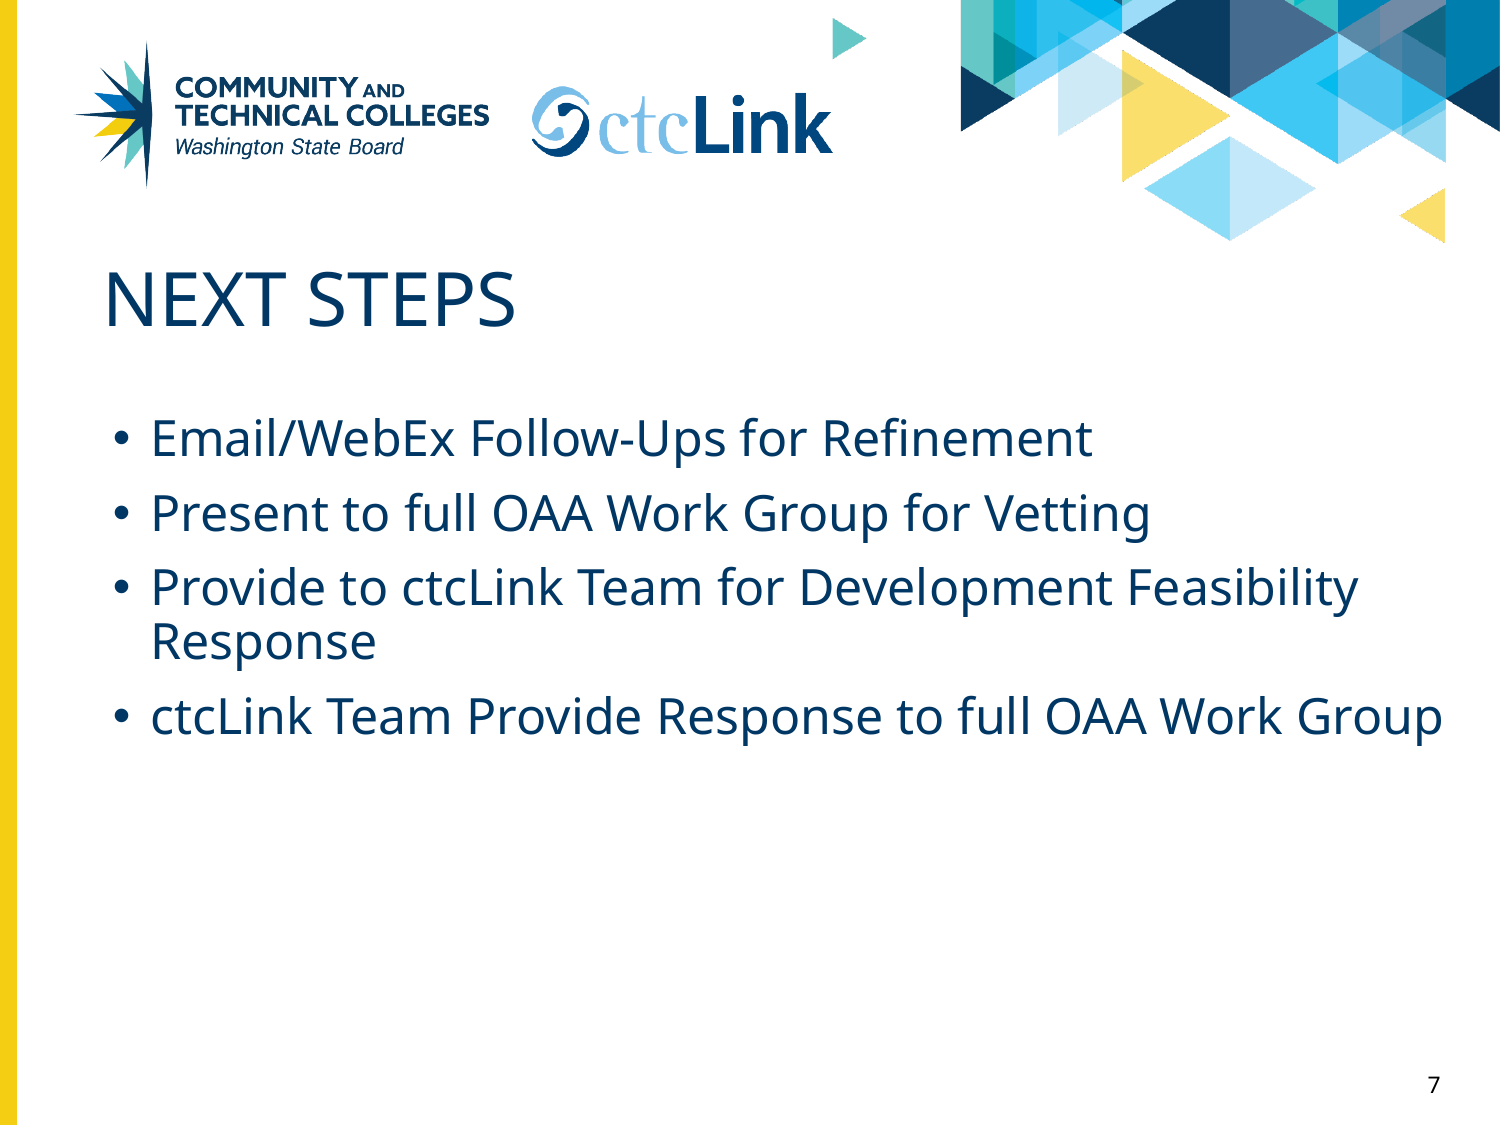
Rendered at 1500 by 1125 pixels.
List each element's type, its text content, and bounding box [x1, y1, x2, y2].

picture [17, 0, 1500, 243]
slide_number 7 [1378, 1063, 1456, 1103]
title Next Steps [88, 254, 1456, 385]
list Email/WebEx Follow-Ups for Refinement Present to full OAA Work Group for Vetting Provide to ctcLink Team for Development Feasibility Response ctcLink Team Provide Response to full OAA Work Group [98, 405, 1484, 1022]
